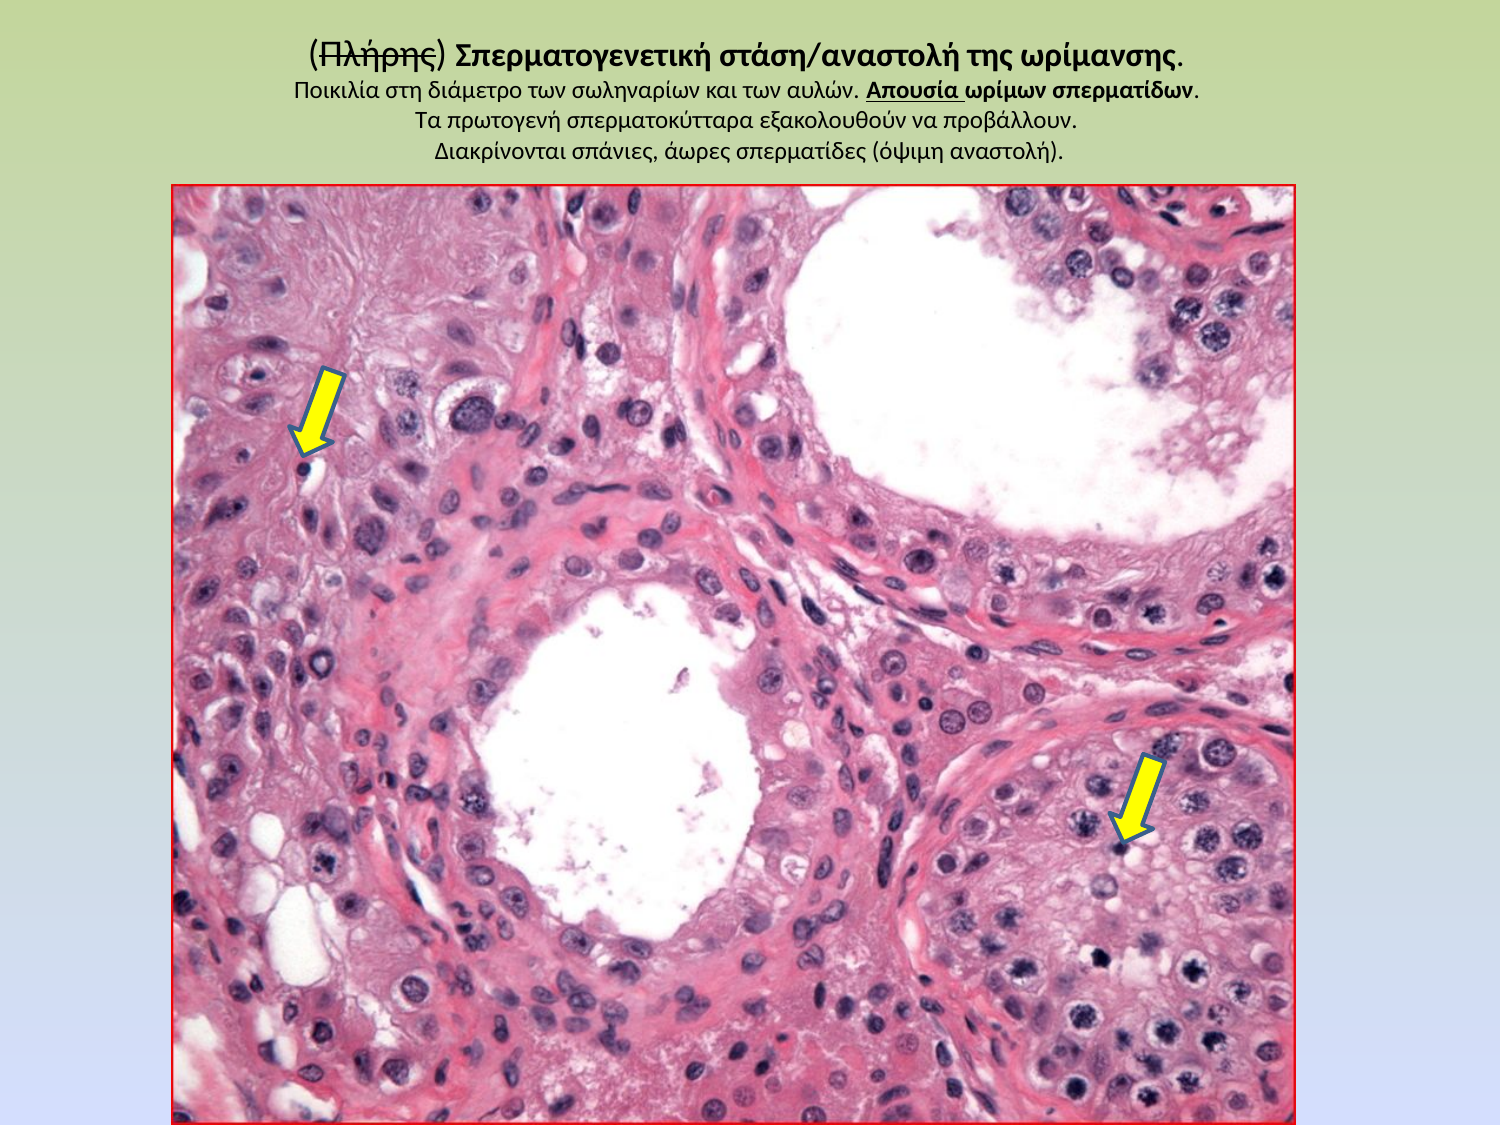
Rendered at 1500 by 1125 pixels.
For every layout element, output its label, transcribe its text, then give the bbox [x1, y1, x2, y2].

picture [170, 184, 1296, 1125]
title (Πλήρης) Σπερματογενετική στάση/αναστολή της ωρίμανσης. Ποικιλία στη διάμετρο των σωληναρίων και των αυλών. Απουσία ωρίμων σπερματίδων. Τα πρωτογενή σπερματοκύτταρα εξακολουθούν να προβάλλουν. Διακρίνονται σπάνιες, άωρες σπερματίδες (όψιμη αναστολή). [0, 0, 1500, 173]
